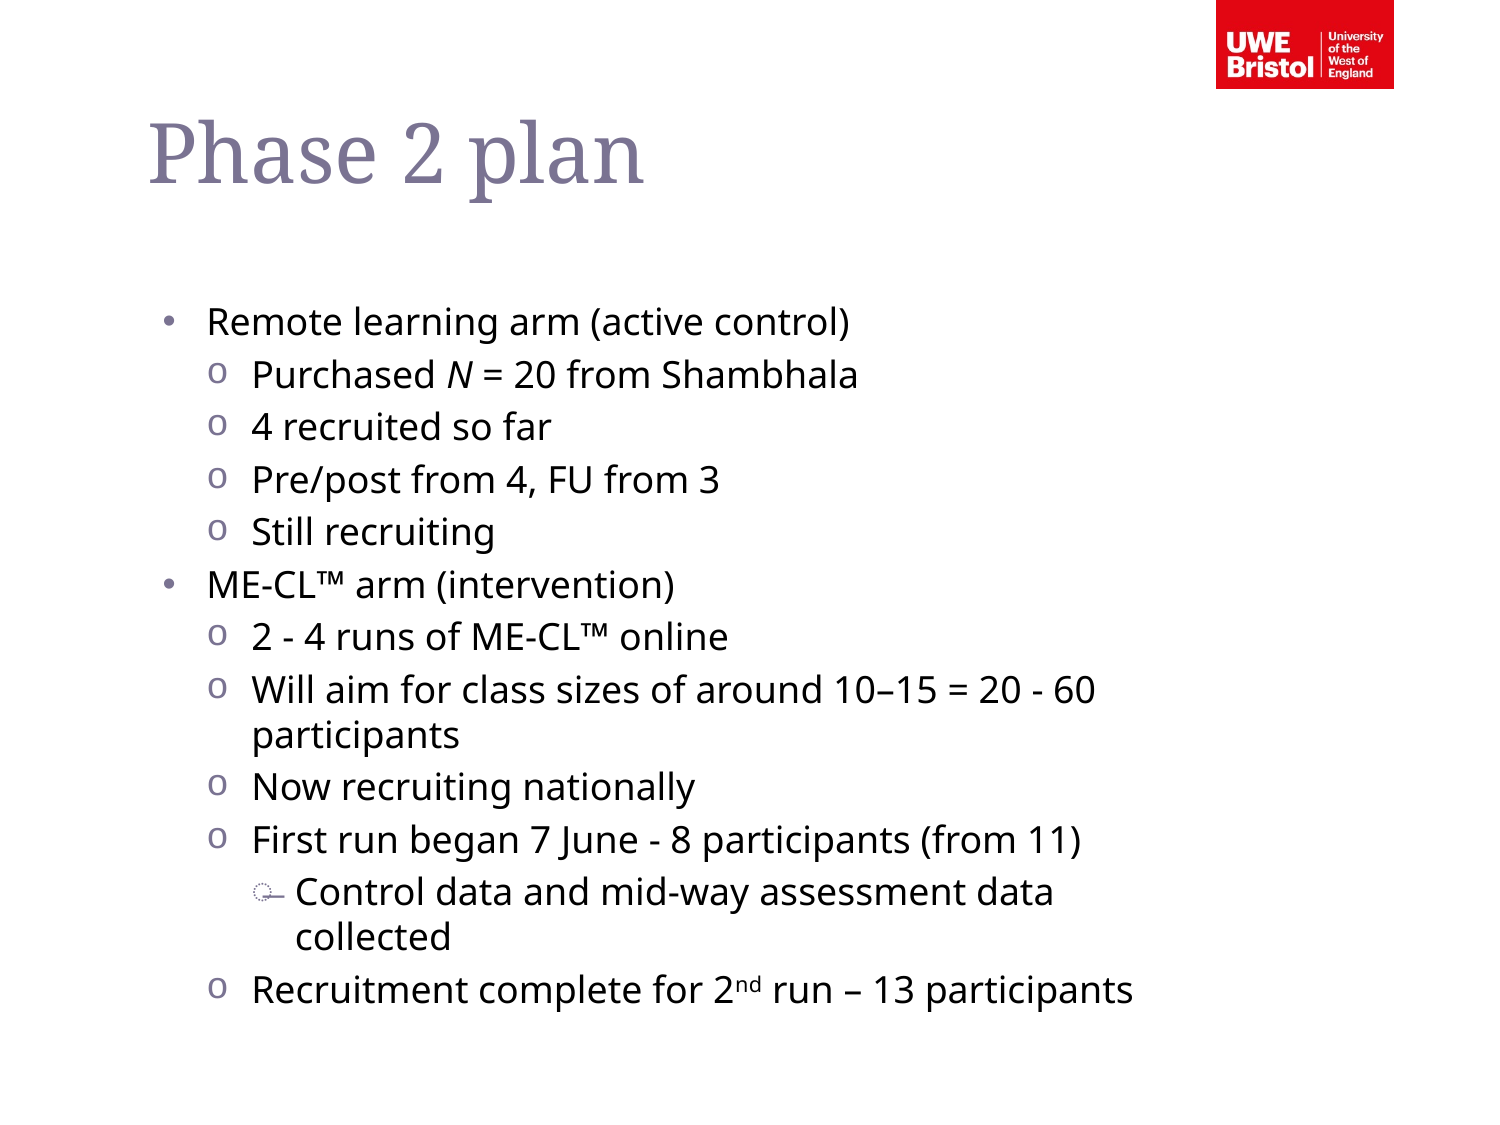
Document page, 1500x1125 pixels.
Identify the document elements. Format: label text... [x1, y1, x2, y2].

picture [1216, 0, 1394, 89]
list Remote learning arm (active control) Purchased N = 20 from Shambhala 4 recruited so far Pre/post from 4, FU from 3 Still recruiting ME-CL™ arm (intervention) 2 - 4 runs of ME-CL™ online Will aim for class sizes of around 10–15 = 20 - 60 participants Now recruiting nationally First run began 7 June - 8 participants (from 11) Control data and mid-way assessment data collected Recruitment complete for 2nd run – 13 participants [147, 290, 1223, 1047]
list Phase 2 plan [147, 113, 1217, 220]
